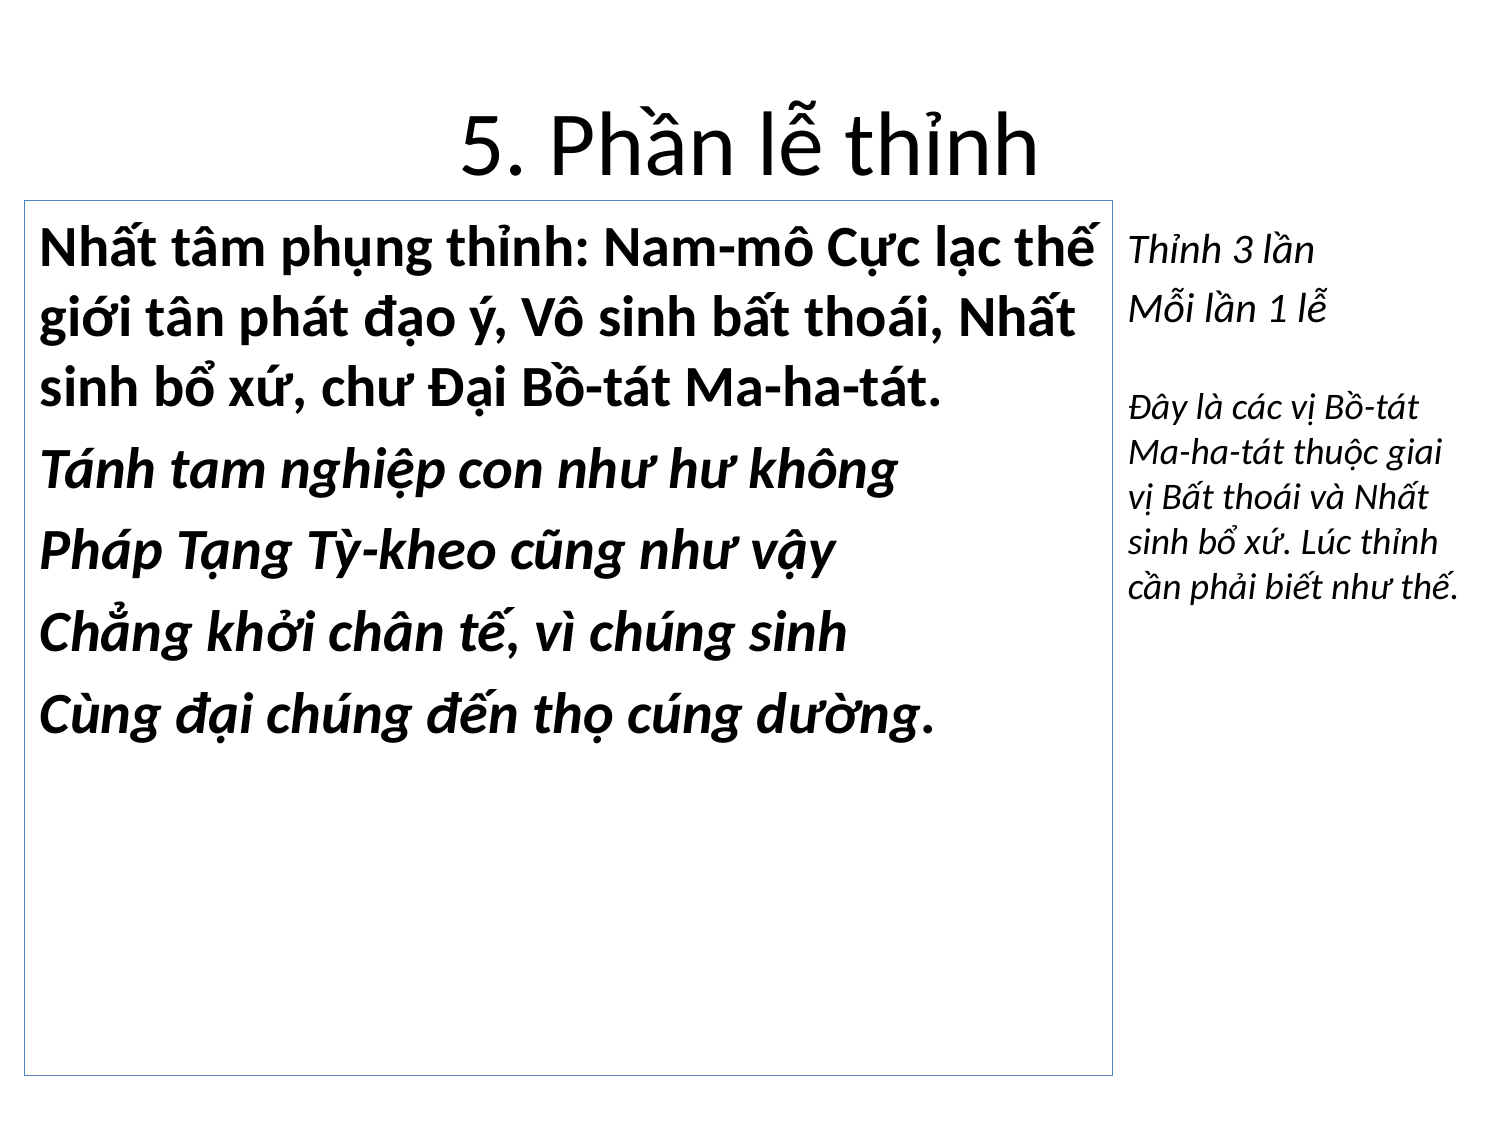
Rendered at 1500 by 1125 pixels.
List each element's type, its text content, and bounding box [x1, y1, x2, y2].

list Nhất tâm phụng thỉnh: Nam-mô Cực lạc thế giới tân phát đạo ý, Vô sinh bất thoái, Nhất sinh bổ xứ, chư Đại Bồ-tát Ma-ha-tát. Tánh tam nghiệp con như hư không Pháp Tạng Tỳ-kheo cũng như vậy Chẳng khởi chân tế, vì chúng sinh Cùng đại chúng đến thọ cúng dường. [24, 200, 1113, 1076]
text_box Thỉnh 3 lần Mỗi lần 1 lễ [1112, 214, 1463, 340]
title 5. Phần lễ thỉnh [75, 45, 1425, 214]
text_box Đây là các vị Bồ-tát Ma-ha-tát thuộc giai vị Bất thoái và Nhất sinh bổ xứ. Lúc thỉnh cần phải biết như thế. [1112, 374, 1477, 1125]
